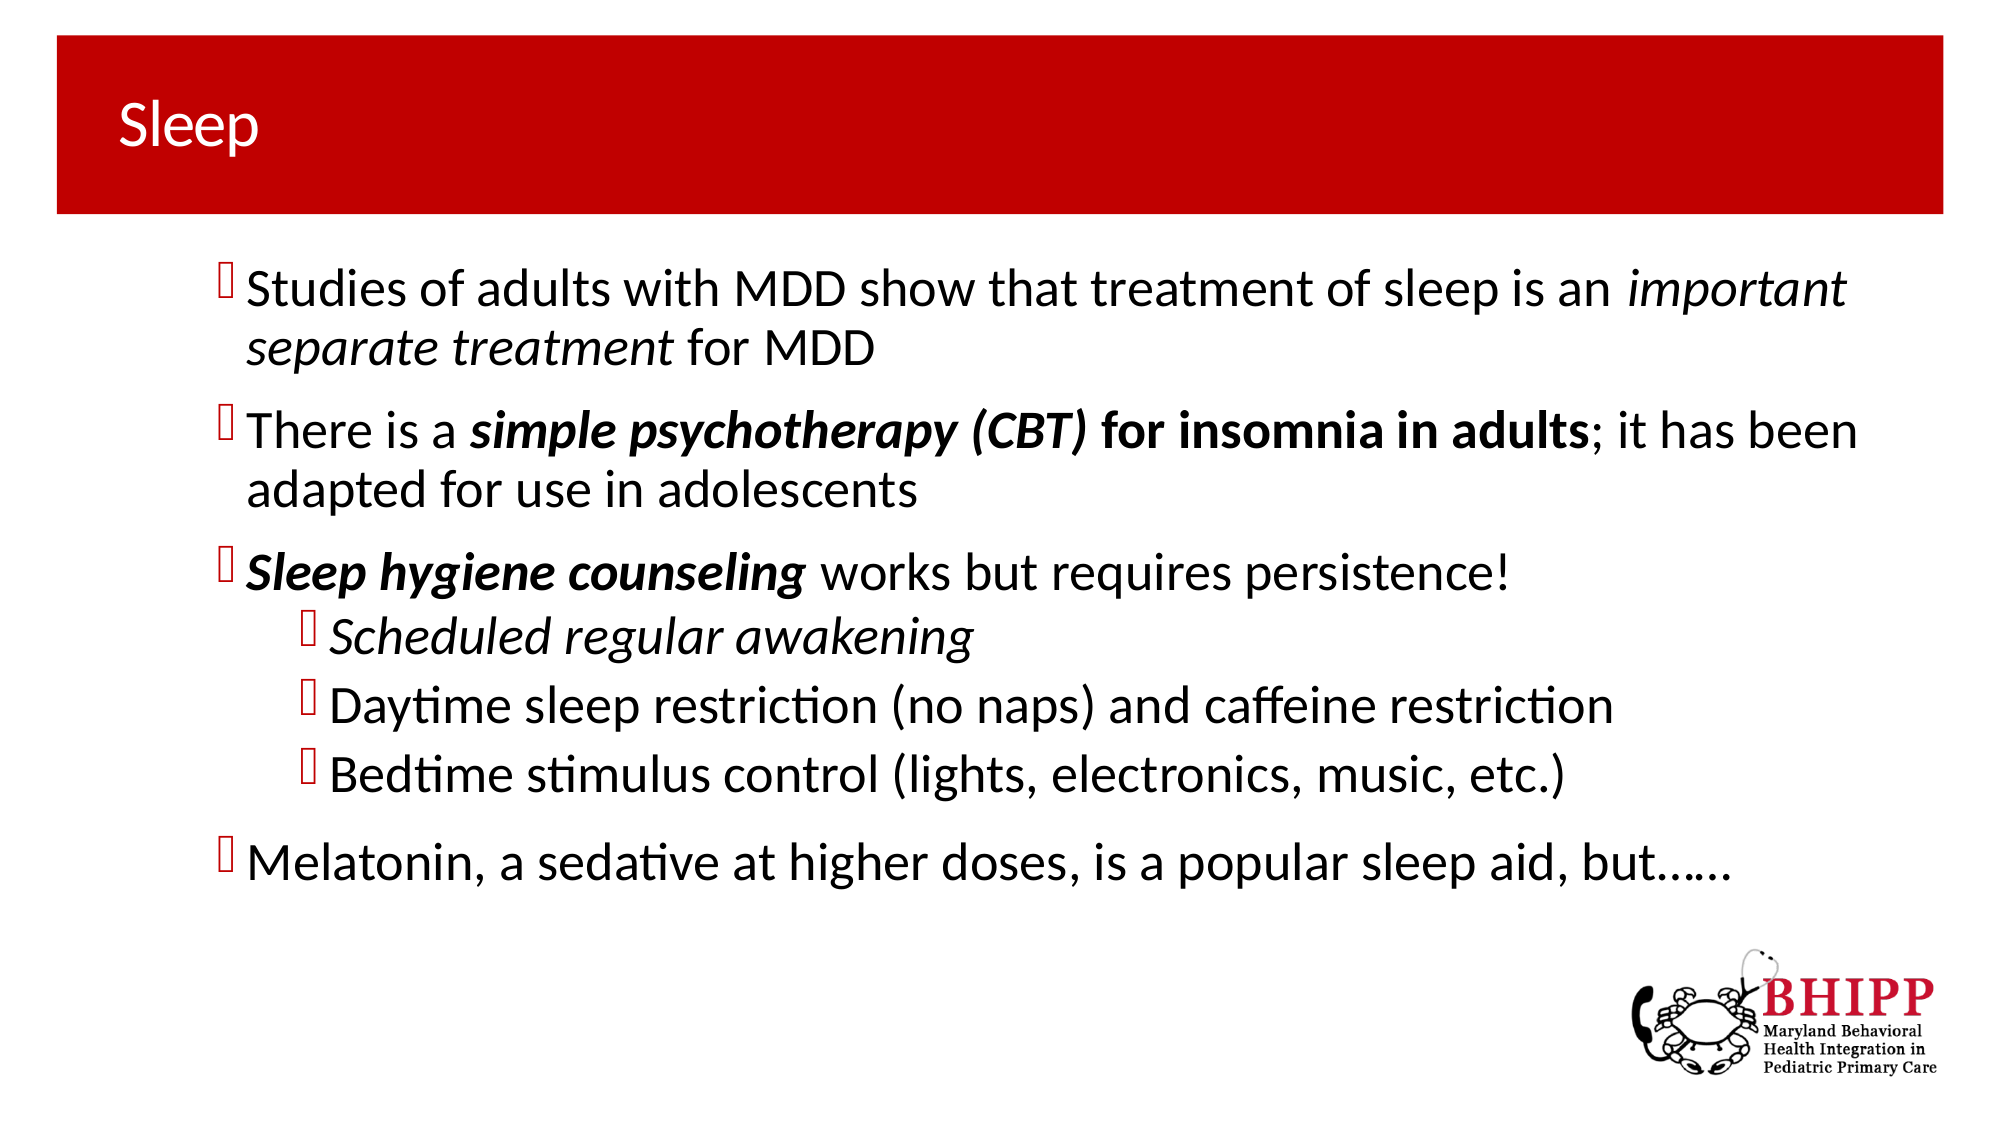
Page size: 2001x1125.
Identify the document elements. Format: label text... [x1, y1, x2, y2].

title Sleep [103, 50, 1835, 200]
list Studies of adults with MDD show that treatment of sleep is an important separate treatment for MDD There is a simple psychotherapy (CBT) for insomnia in adults; it has been adapted for use in adolescents Sleep hygiene counseling works but requires persistence! Scheduled regular awakening Daytime sleep restriction (no naps) and caffeine restriction Bedtime stimulus control (lights, electronics, music, etc.) Melatonin, a sedative at higher doses, is a popular sleep aid, but…… [201, 195, 2000, 958]
picture [1602, 958, 1964, 1103]
